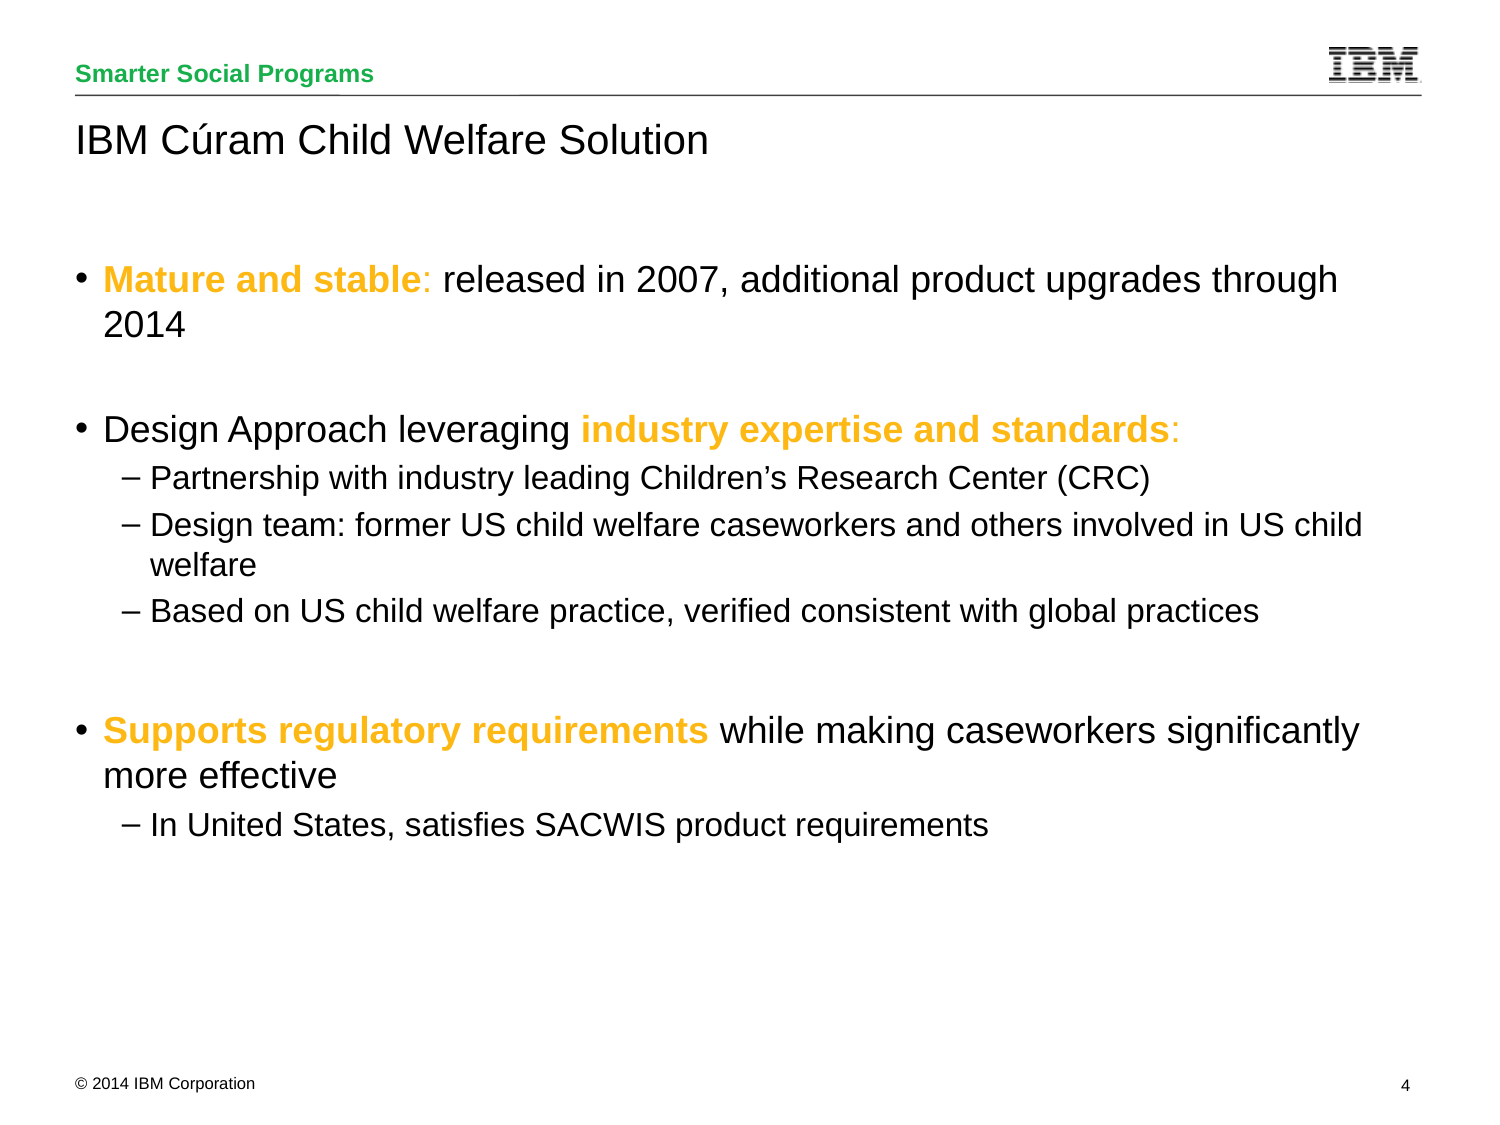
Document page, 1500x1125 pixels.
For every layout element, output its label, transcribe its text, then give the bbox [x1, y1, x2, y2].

list Mature and stable: released in 2007, additional product upgrades through 2014 Design Approach leveraging industry expertise and standards: Partnership with industry leading Children’s Research Center (CRC) Design team: former US child welfare caseworkers and others involved in US child welfare Based on US child welfare practice, verified consistent with global practices Supports regulatory requirements while making caseworkers significantly more effective In United States, satisfies SACWIS product requirements [74, 247, 1416, 986]
title IBM Cúram Child Welfare Solution [74, 112, 1421, 181]
